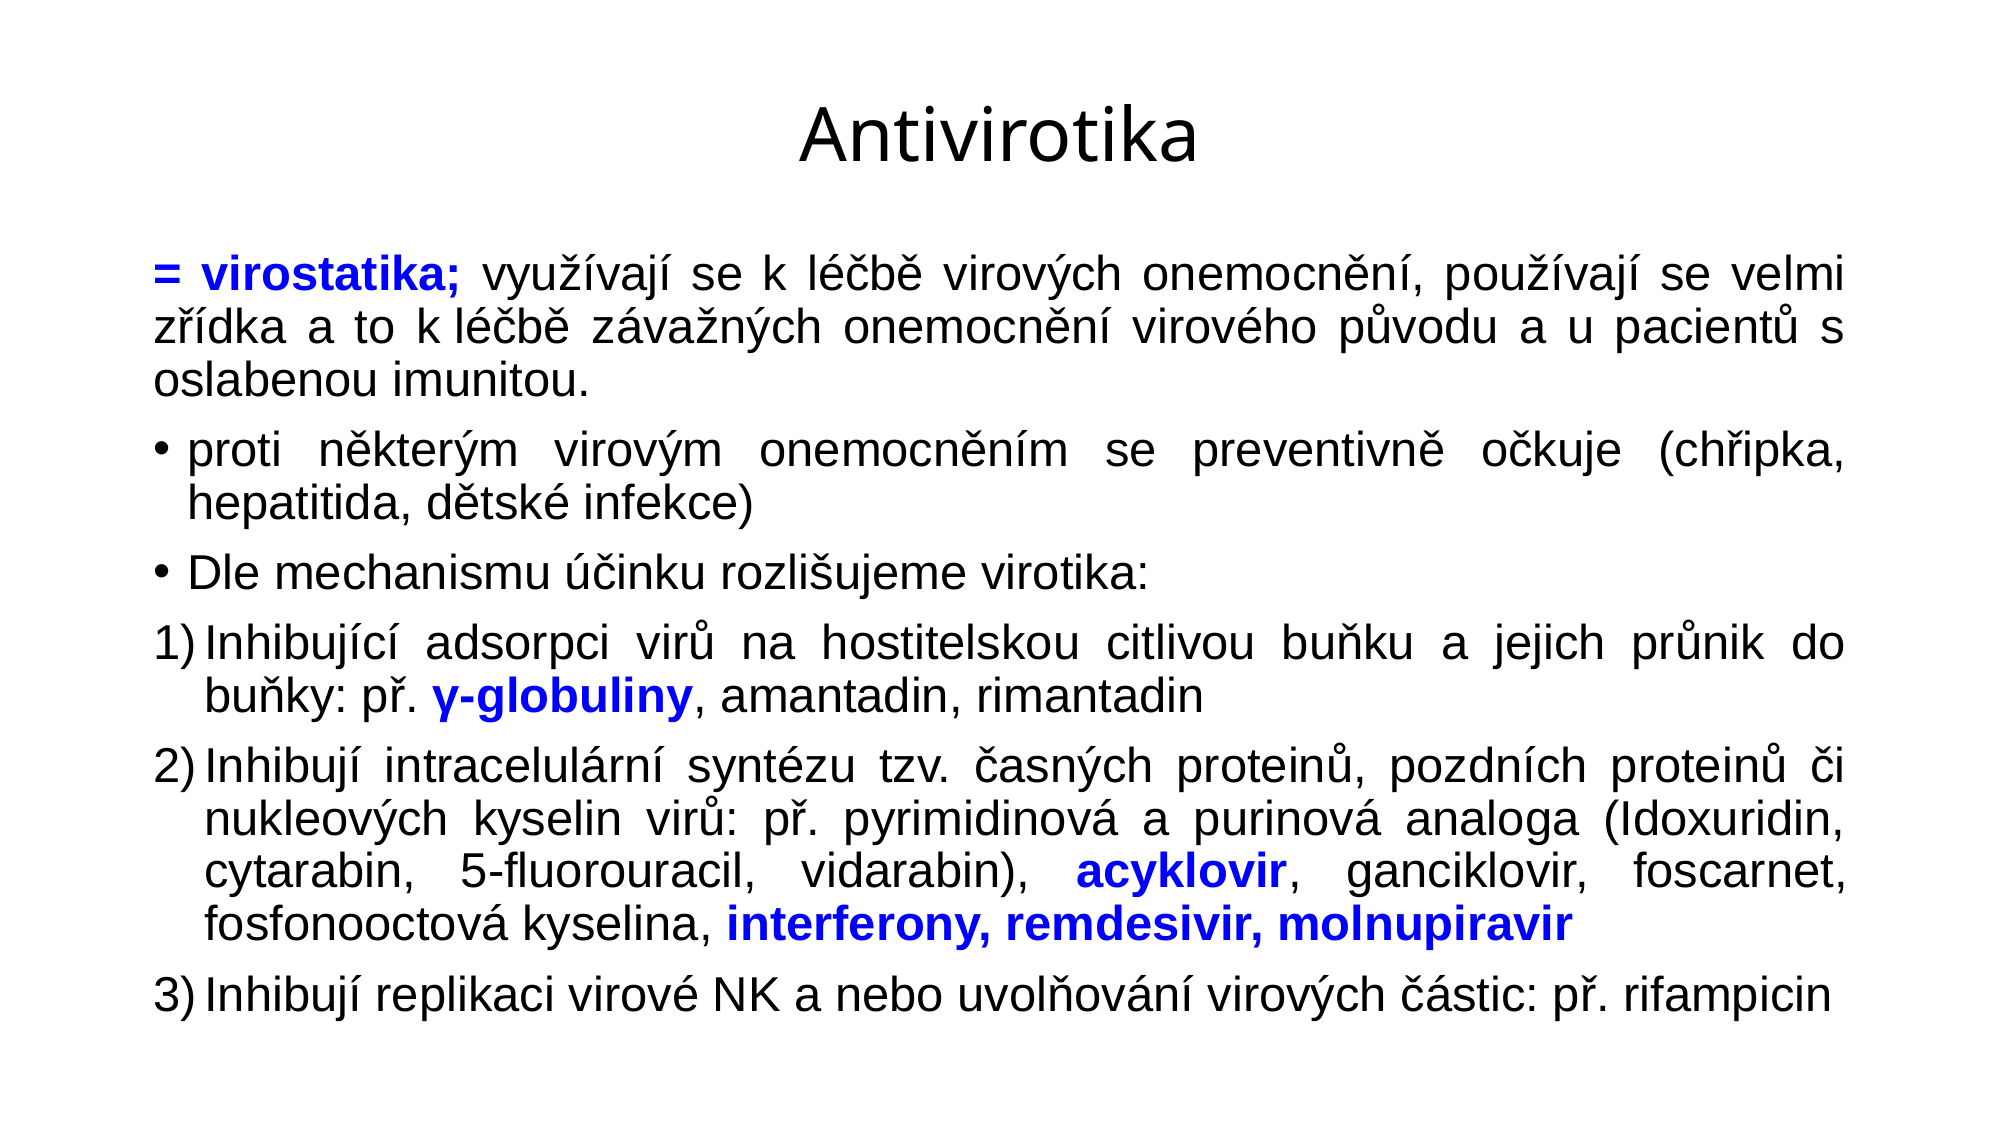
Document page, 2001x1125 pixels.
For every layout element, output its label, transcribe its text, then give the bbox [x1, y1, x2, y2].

list = virostatika; využívají se k léčbě virových onemocnění, používají se velmi zřídka a to k léčbě závažných onemocnění virového původu a u pacientů s oslabenou imunitou. proti některým virovým onemocněním se preventivně očkuje (chřipka, hepatitida, dětské infekce) Dle mechanismu účinku rozlišujeme virotika: Inhibující adsorpci virů na hostitelskou citlivou buňku a jejich průnik do buňky: př. γ-globuliny, amantadin, rimantadin Inhibují intracelulární syntézu tzv. časných proteinů, pozdních proteinů či nukleových kyselin virů: př. pyrimidinová a purinová analoga (Idoxuridin, cytarabin, 5-fluorouracil, vidarabin), acyklovir, ganciklovir, foscarnet, fosfonooctová kyselina, interferony, remdesivir, molnupiravir Inhibují replikaci virové NK a nebo uvolňování virových částic: př. rifampicin [138, 241, 1864, 1066]
title Antivirotika [137, 59, 1863, 216]
